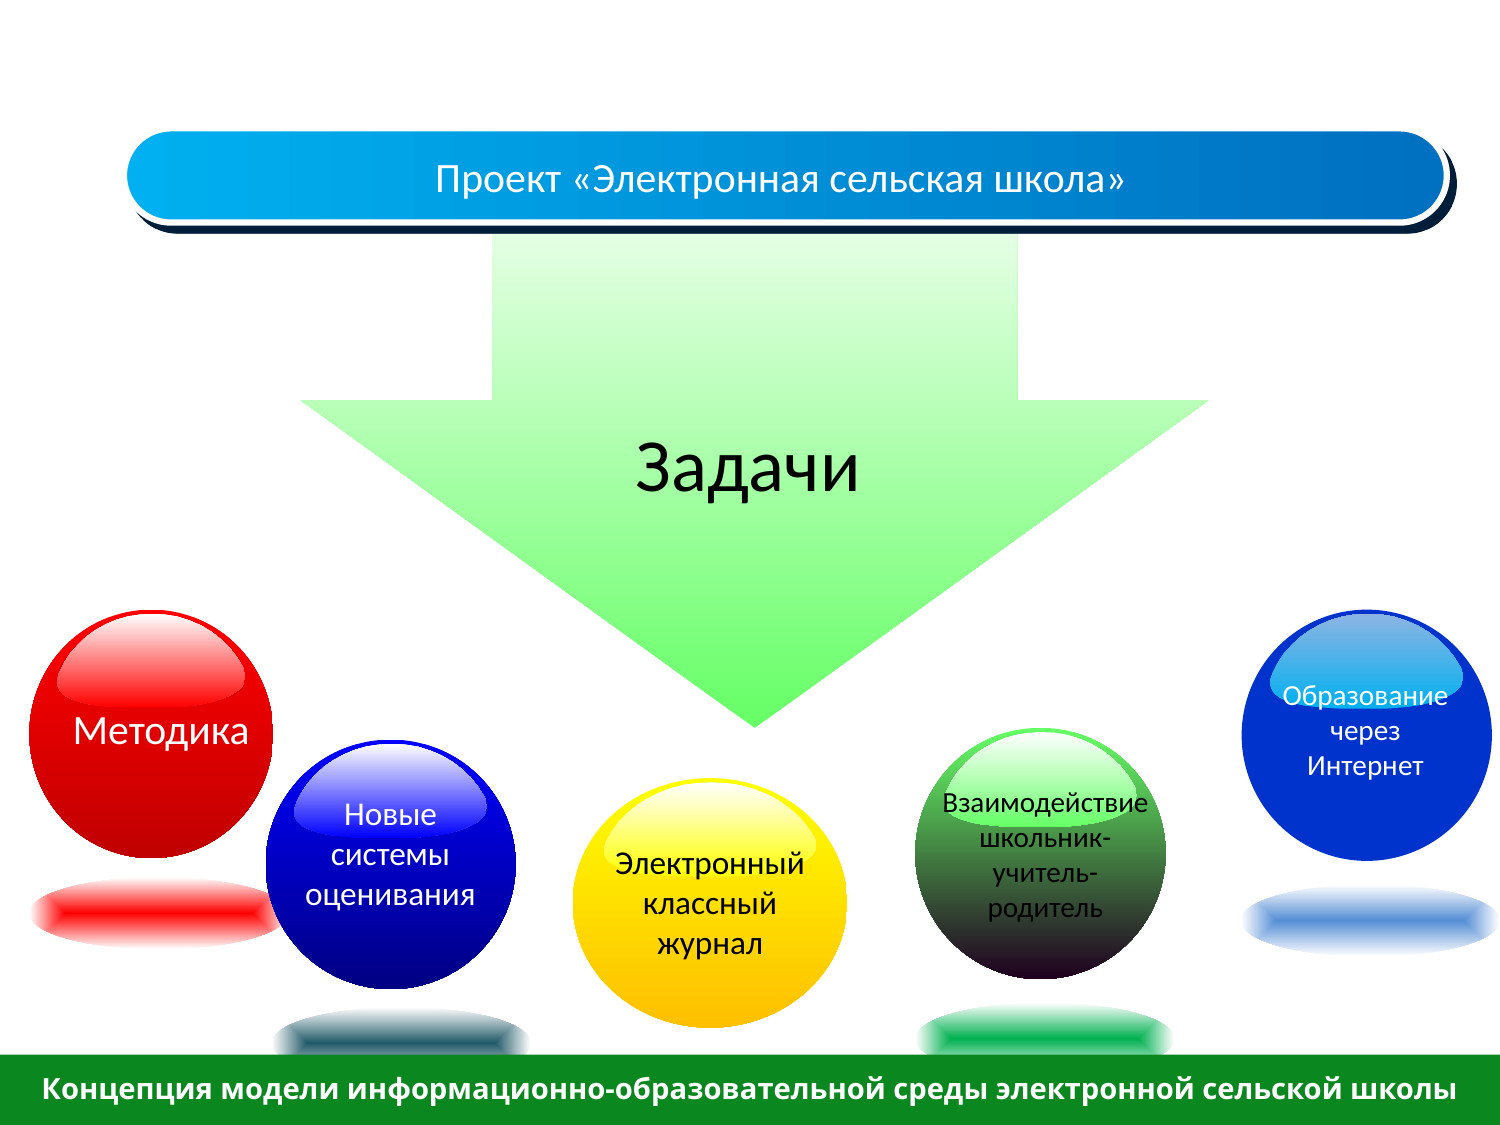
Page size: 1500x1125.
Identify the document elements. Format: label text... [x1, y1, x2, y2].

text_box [915, 727, 1175, 1053]
text_box Задачи [620, 408, 876, 514]
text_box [0, 1054, 1500, 1125]
text_box Проект «Электронная сельская школа» [123, 128, 1447, 223]
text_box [265, 739, 532, 1053]
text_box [29, 609, 289, 950]
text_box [572, 777, 868, 1053]
text_box [301, 231, 1209, 728]
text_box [1240, 609, 1500, 957]
